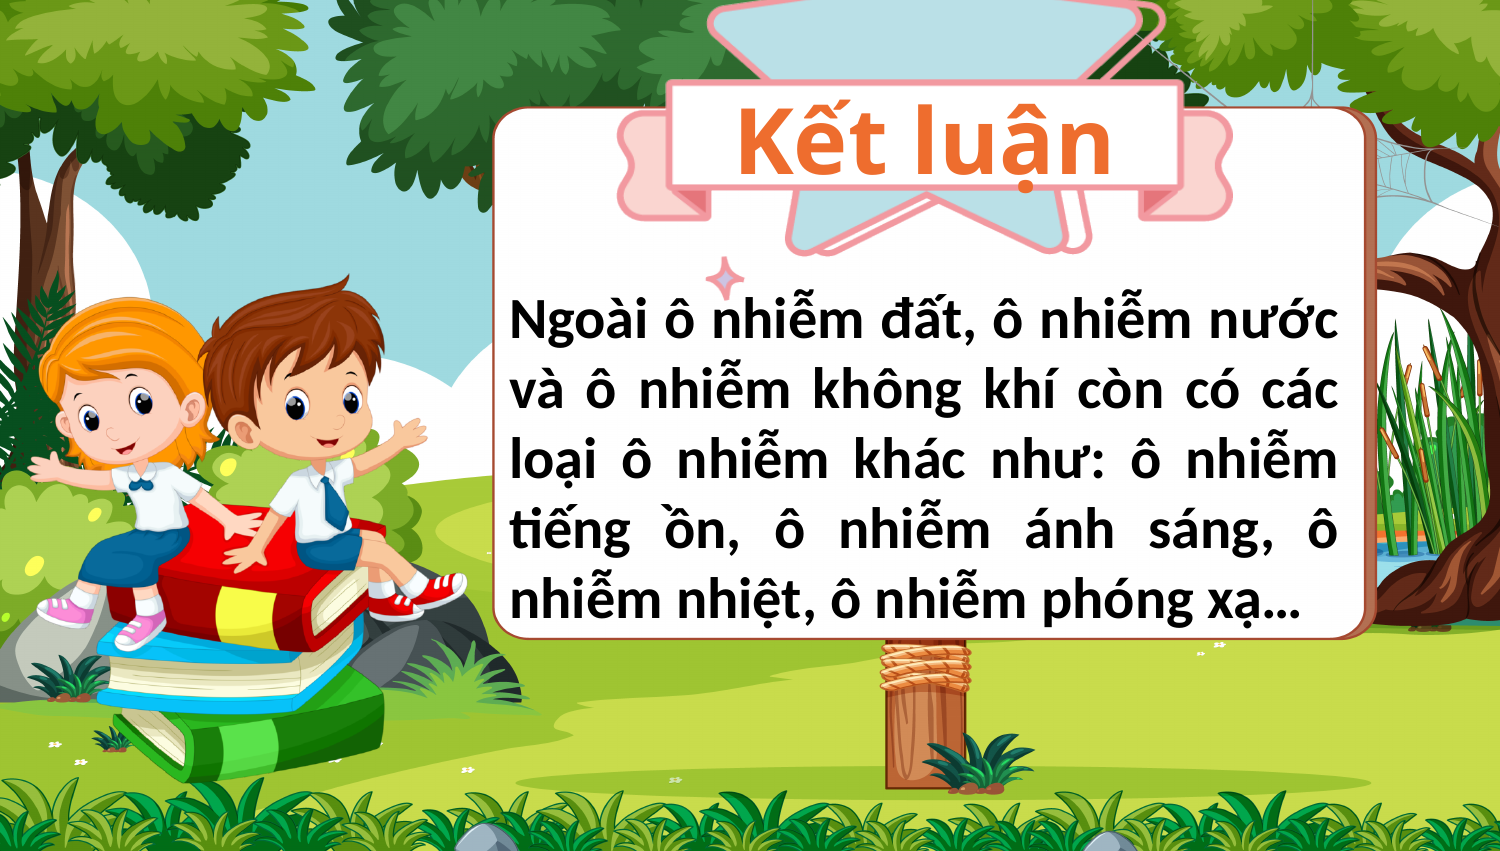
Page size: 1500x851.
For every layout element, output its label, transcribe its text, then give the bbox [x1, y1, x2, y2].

text_box Ngoài ô nhiễm đất, ô nhiễm nước và ô nhiễm không khí còn có các loại ô nhiễm khác như: ô nhiễm tiếng ồn, ô nhiễm ánh sáng, ô nhiễm nhiệt, ô nhiễm phóng xạ… [494, 273, 1355, 638]
picture [0, 0, 1500, 851]
